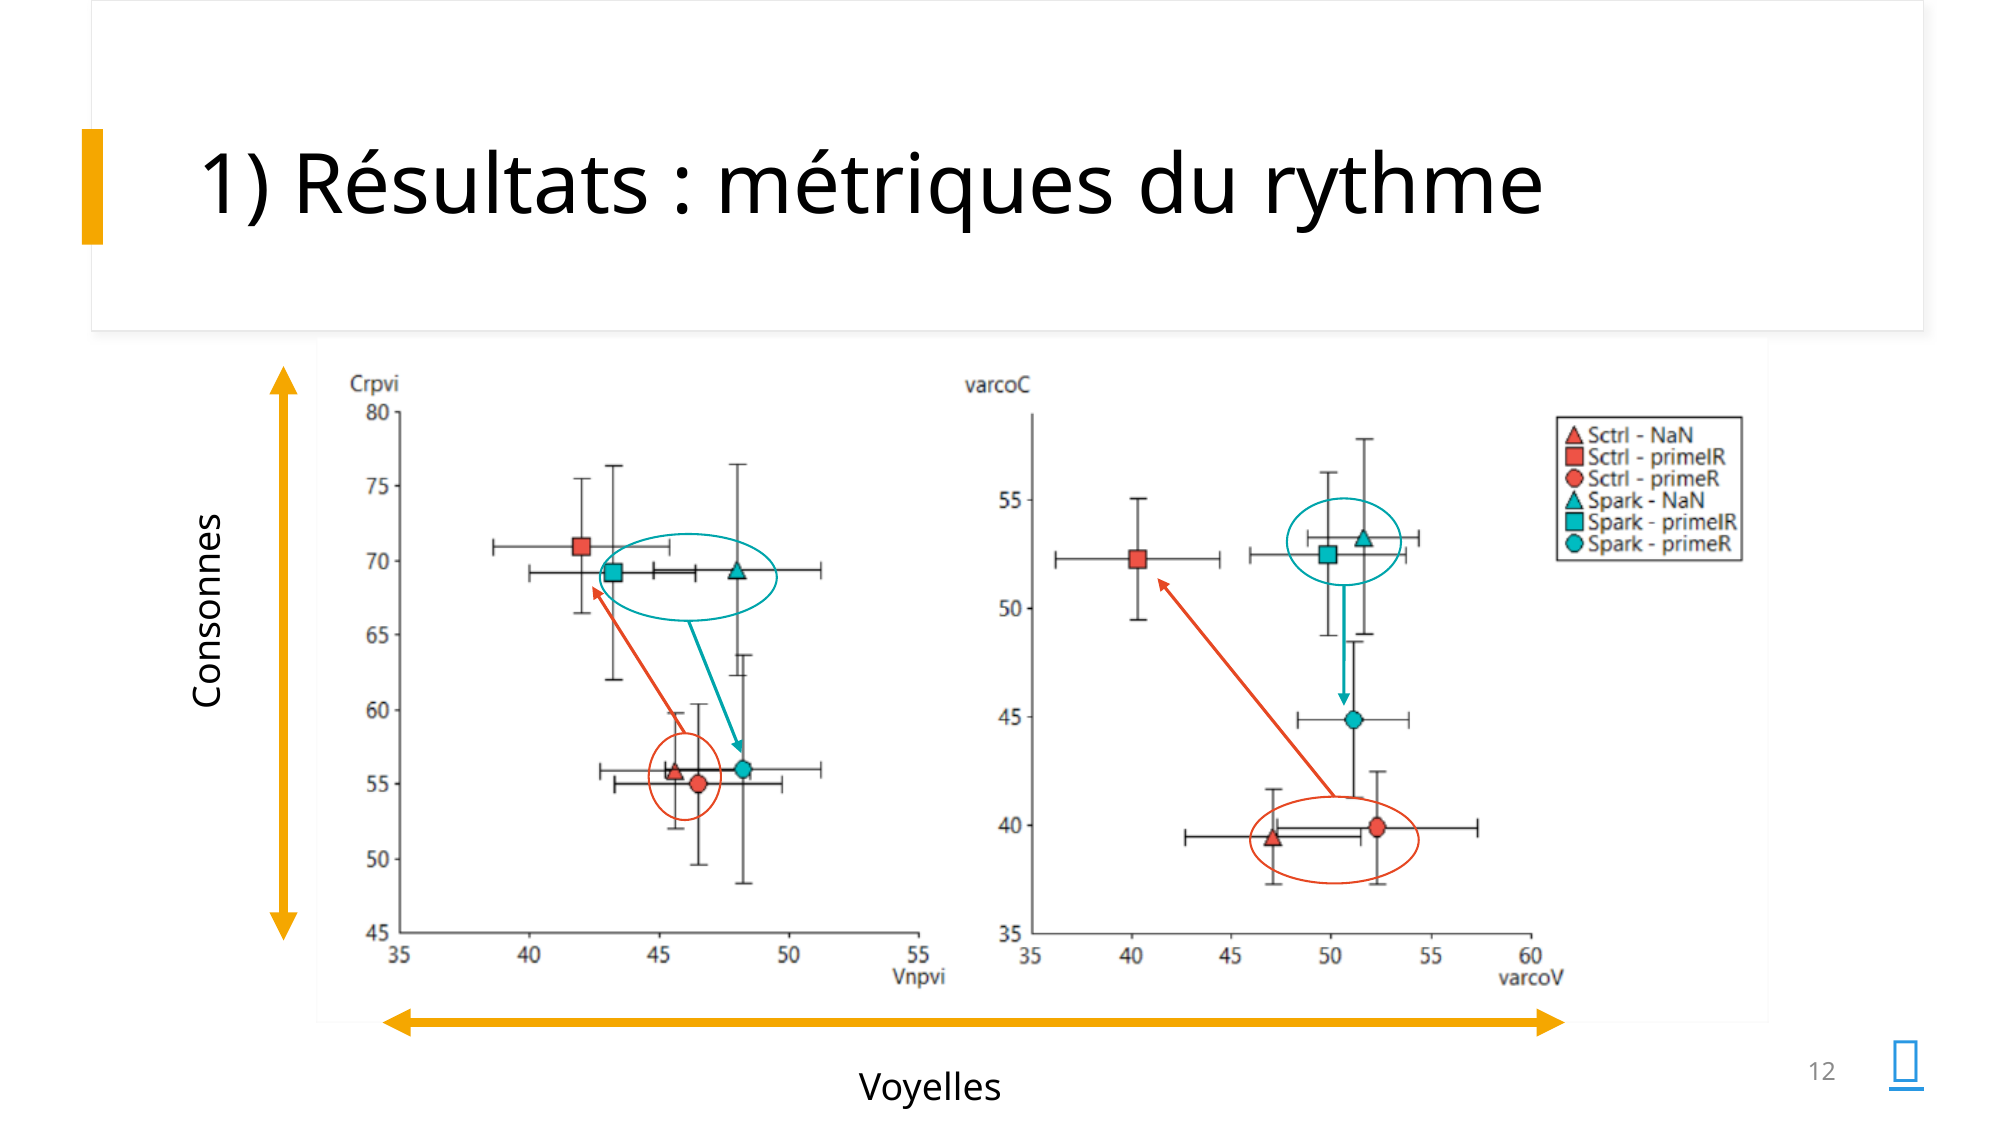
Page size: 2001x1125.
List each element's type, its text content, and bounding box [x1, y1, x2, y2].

slide_number 12 [1401, 1042, 1851, 1103]
text_box Consonnes [174, 514, 251, 724]
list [316, 337, 1769, 1023]
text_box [1286, 498, 1401, 706]
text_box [1157, 578, 1419, 884]
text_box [599, 533, 777, 754]
text_box Voyelles [844, 1055, 1017, 1115]
title 1) Résultats : métriques du rythme [183, 90, 1851, 284]
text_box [592, 586, 721, 821]
text_box 🔄 [1874, 1016, 1939, 1111]
